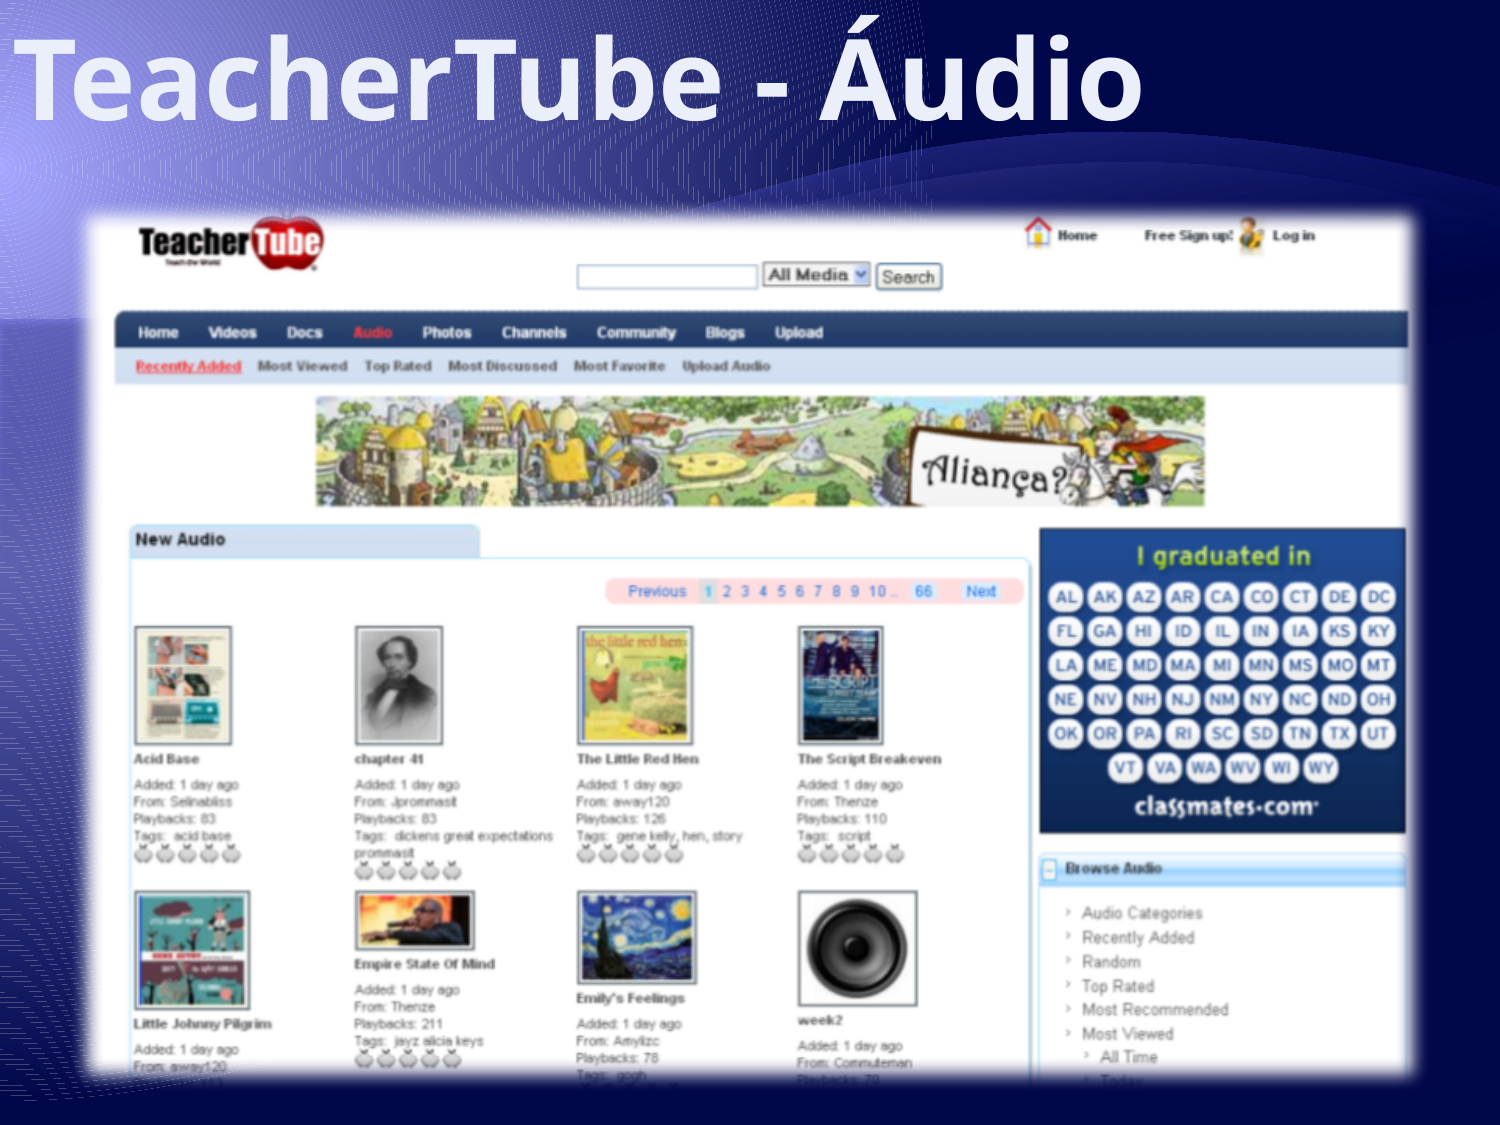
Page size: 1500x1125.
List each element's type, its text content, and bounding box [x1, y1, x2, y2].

picture [70, 198, 1430, 1092]
text_box TeacherTube - Áudio [0, 0, 1162, 150]
